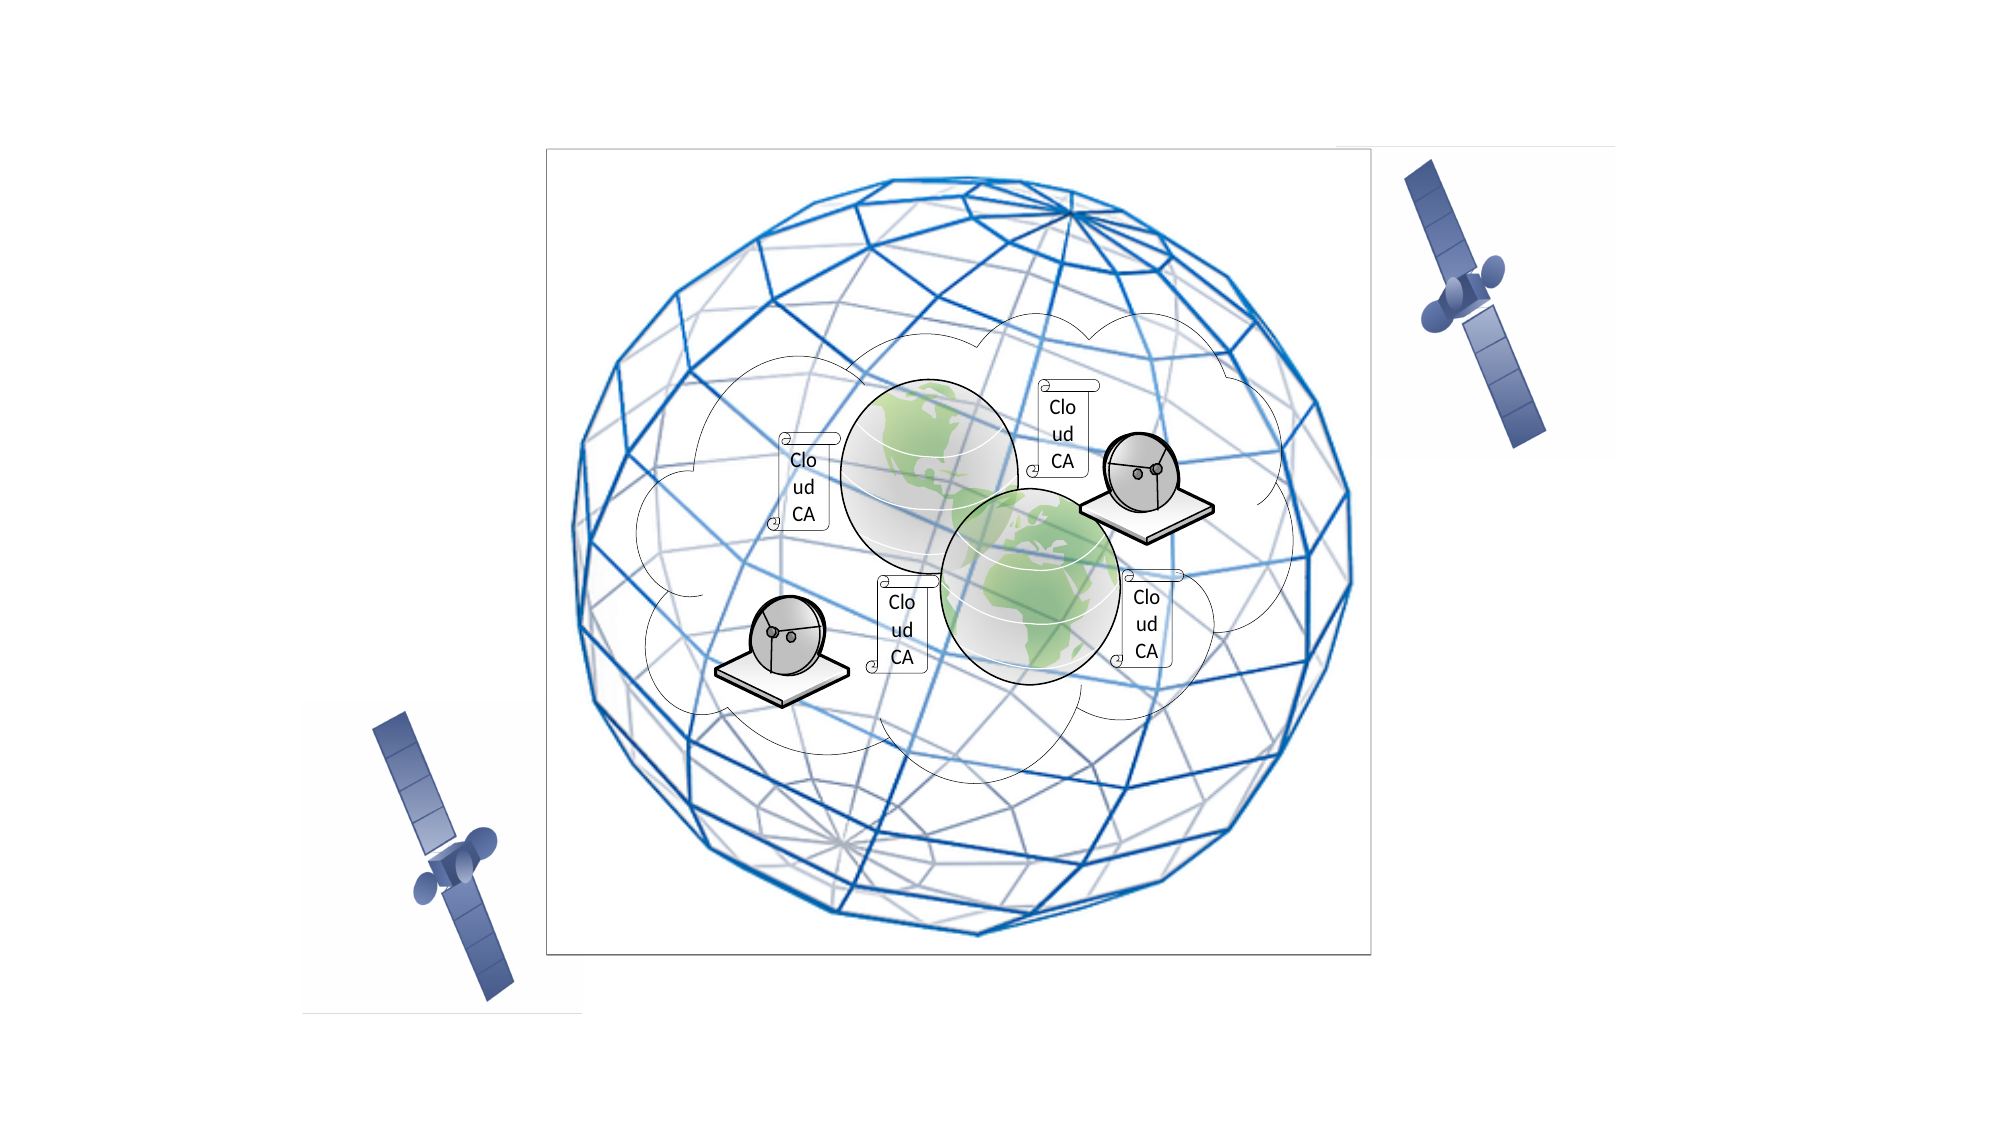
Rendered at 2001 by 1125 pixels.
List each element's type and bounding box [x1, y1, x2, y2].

list [299, 143, 1616, 1014]
